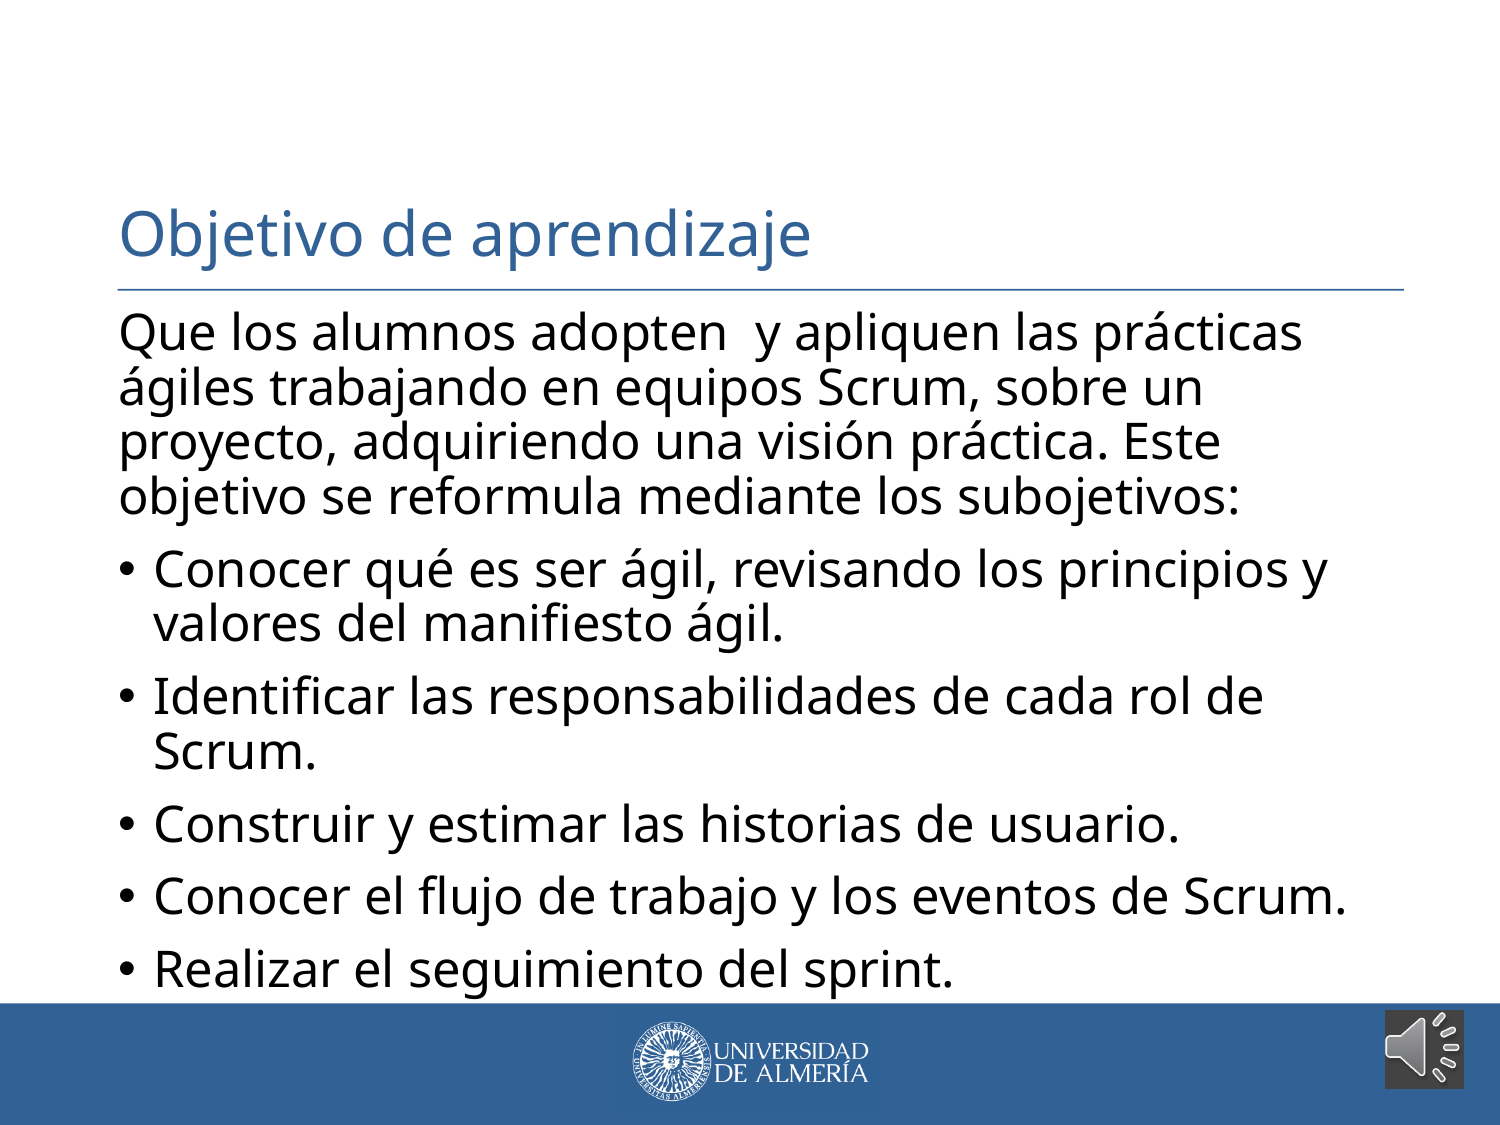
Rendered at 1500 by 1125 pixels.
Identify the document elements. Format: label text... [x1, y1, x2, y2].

title Objetivo de aprendizaje [103, 59, 1397, 278]
picture [1384, 1009, 1465, 1090]
picture [616, 1014, 884, 1117]
list Que los alumnos adopten y apliquen las prácticas ágiles trabajando en equipos Scrum, sobre un proyecto, adquiriendo una visión práctica. Este objetivo se reformula mediante los subojetivos: Conocer qué es ser ágil, revisando los principios y valores del manifiesto ágil. Identificar las responsabilidades de cada rol de Scrum. Construir y estimar las historias de usuario. Conocer el flujo de trabajo y los eventos de Scrum. Realizar el seguimiento del sprint. [103, 299, 1397, 1014]
